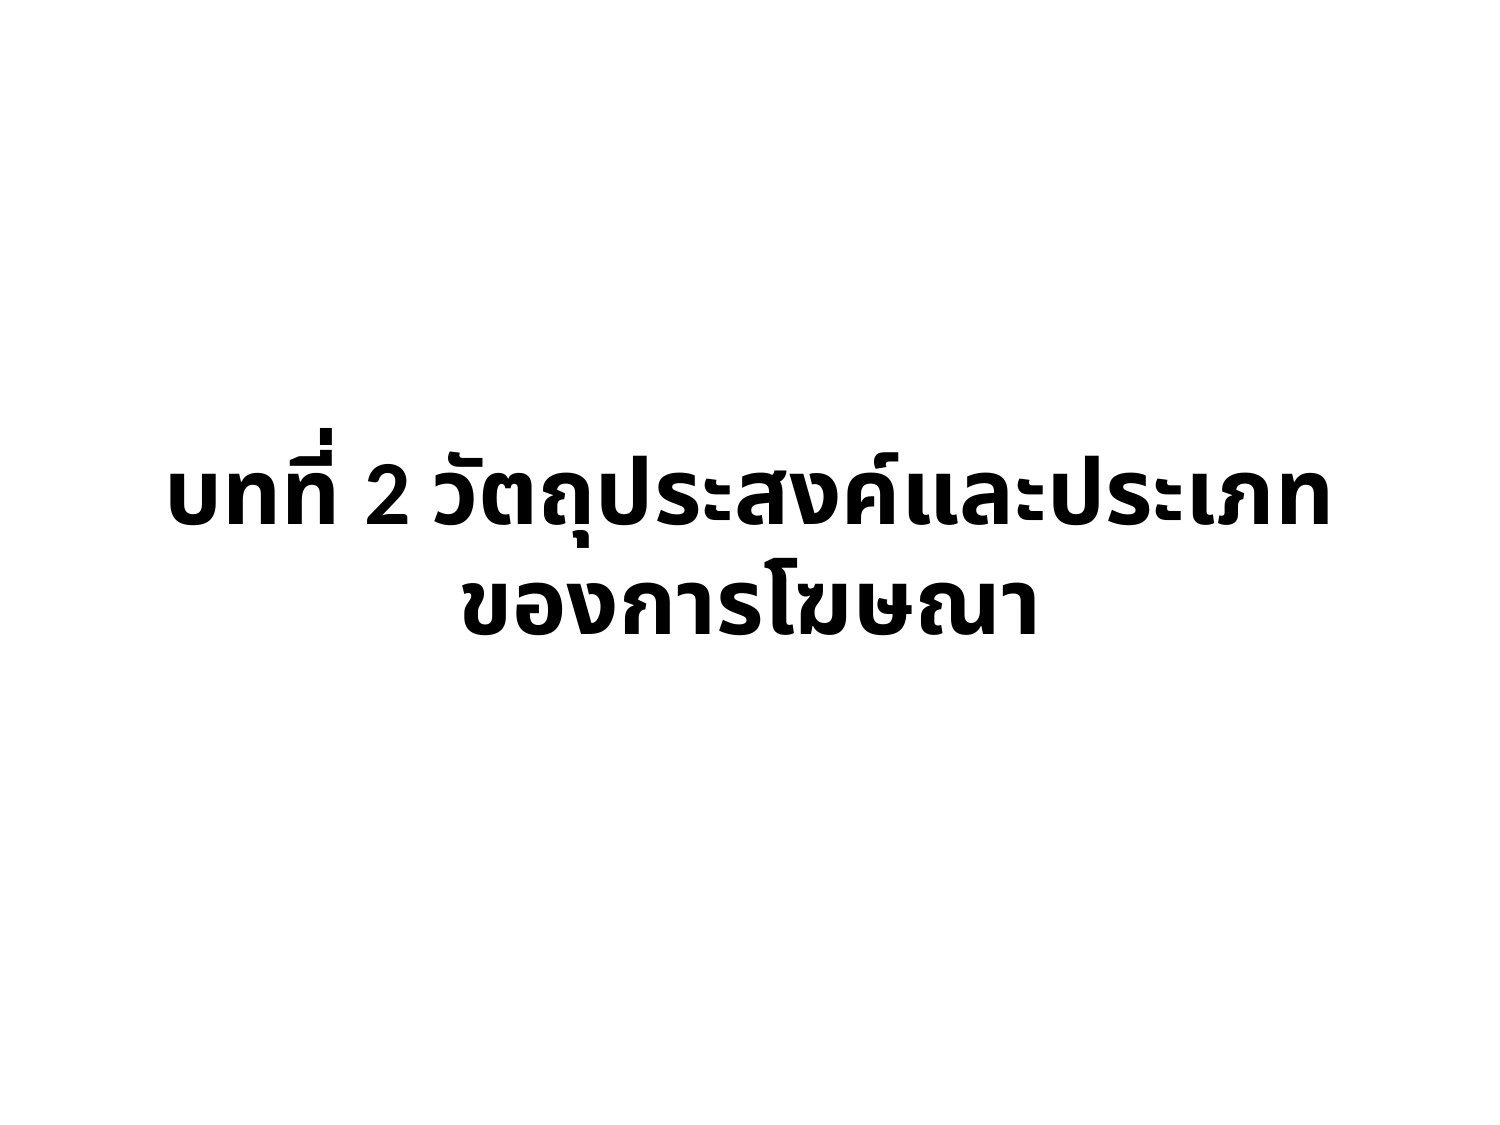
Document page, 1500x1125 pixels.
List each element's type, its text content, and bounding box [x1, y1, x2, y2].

title บทที่ 2 วัตถุประสงค์และประเภทของการโฆษณา [112, 421, 1388, 663]
